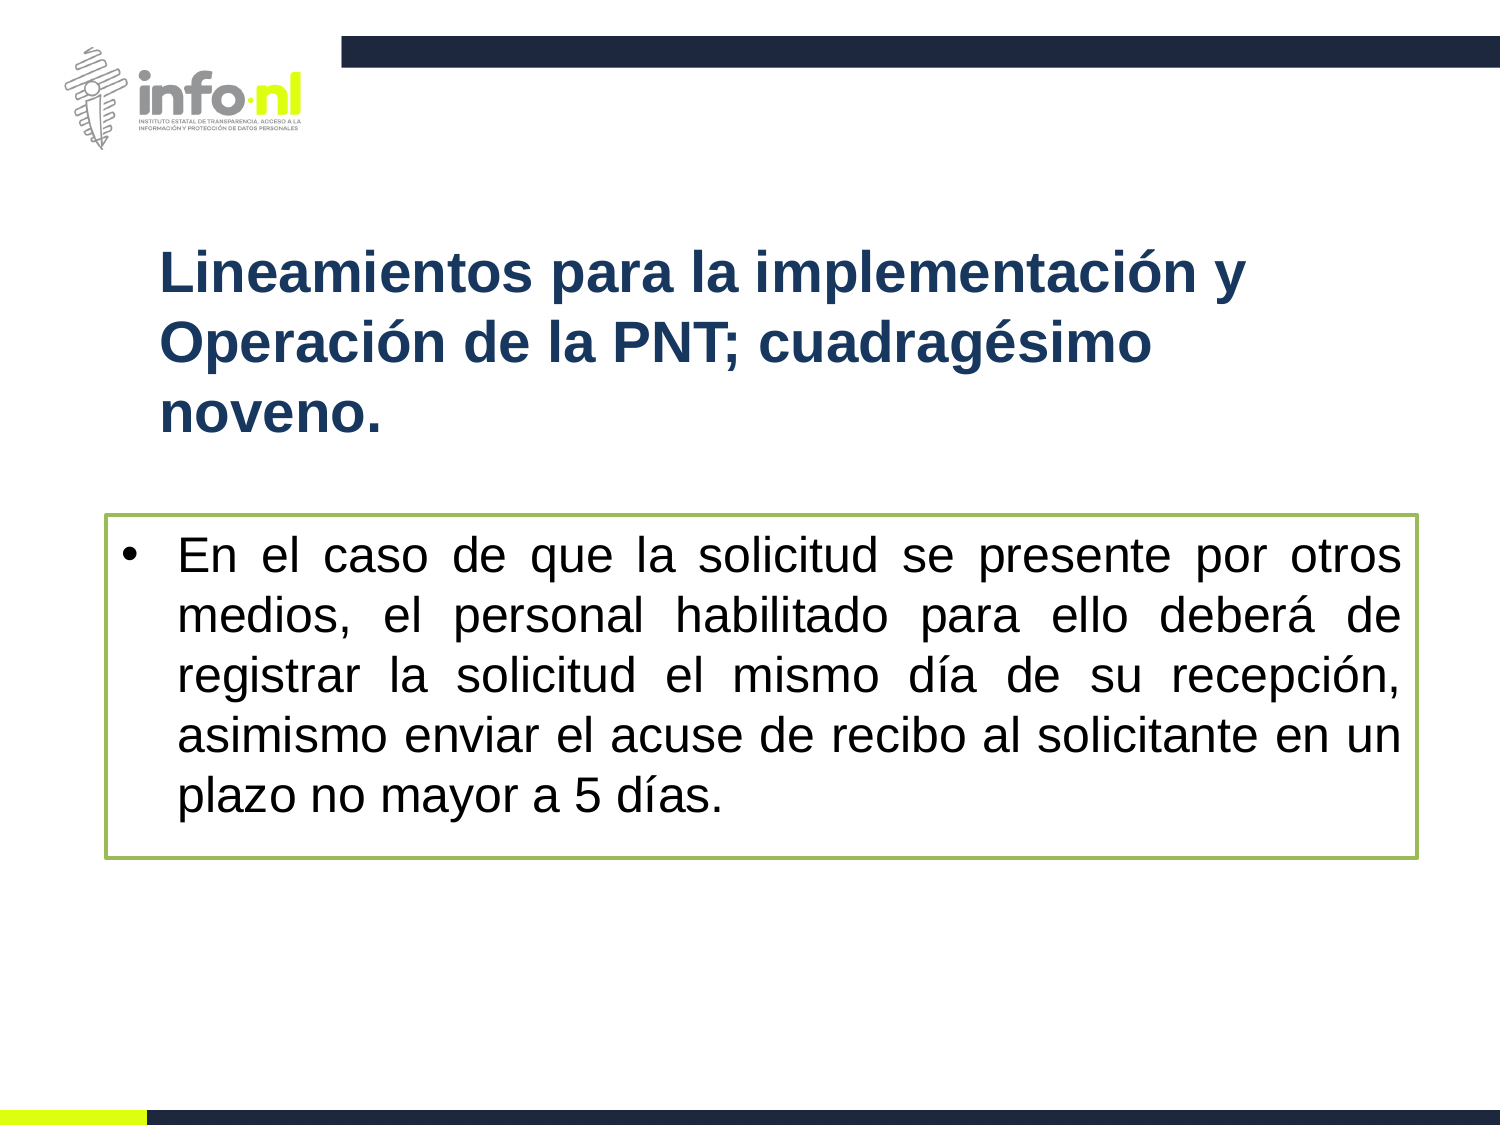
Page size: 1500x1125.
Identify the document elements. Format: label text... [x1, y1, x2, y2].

text_box Lineamientos para la implementación y Operación de la PNT; cuadragésimo noveno. [147, 228, 1376, 450]
list En el caso de que la solicitud se presente por otros medios, el personal habilitado para ello deberá de registrar la solicitud el mismo día de su recepción, asimismo enviar el acuse de recibo al solicitante en un plazo no mayor a 5 días. [104, 513, 1419, 860]
picture [0, 0, 1500, 1125]
